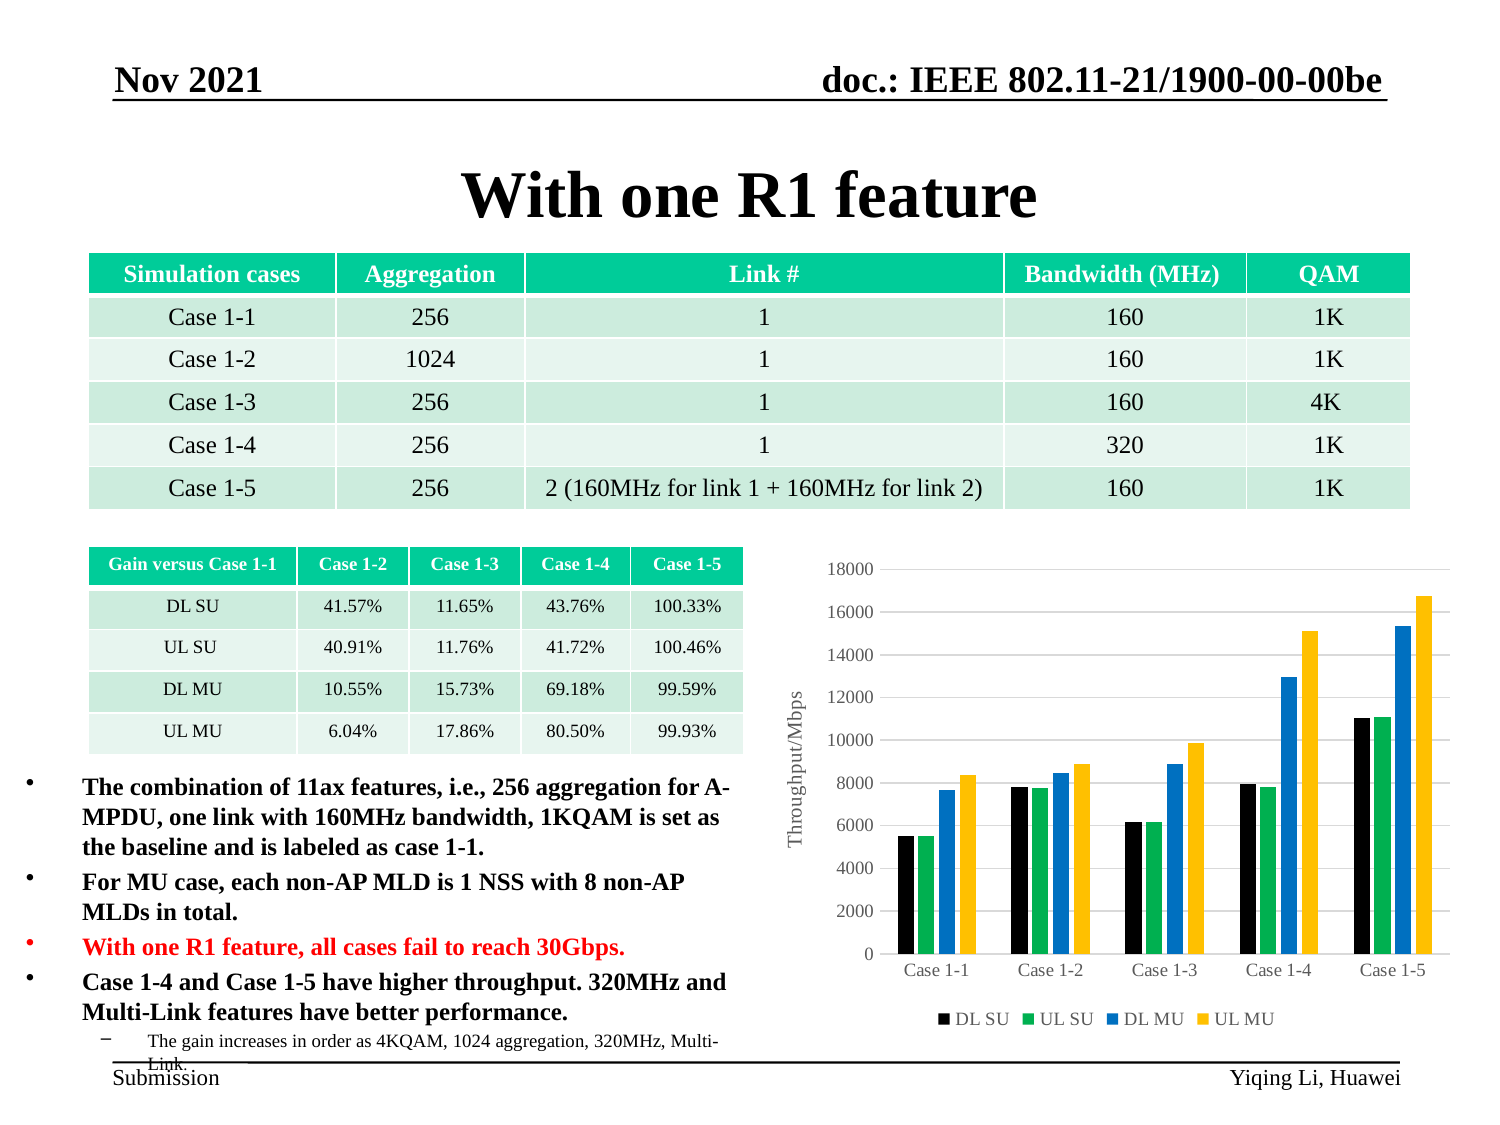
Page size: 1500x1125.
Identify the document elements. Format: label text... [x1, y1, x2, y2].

table_cell 256 [337, 425, 524, 466]
table_cell 15.73% [410, 672, 520, 712]
table_cell 11.65% [410, 591, 520, 629]
table_cell 17.86% [410, 714, 520, 754]
table_header Case 1-5 [631, 547, 743, 585]
title With one R1 feature [112, 102, 1388, 252]
table_cell 1K [1247, 339, 1410, 380]
table_cell Case 1-3 [89, 382, 335, 423]
chart [749, 548, 1465, 1037]
table_cell 1024 [337, 339, 524, 380]
table_cell 100.46% [631, 630, 743, 670]
table_header Case 1-4 [522, 547, 630, 585]
table_cell 99.59% [631, 672, 743, 712]
table_header Case 1-3 [410, 547, 520, 585]
table_header Bandwidth (MHz) [1005, 253, 1246, 293]
table_cell DL SU [89, 591, 296, 629]
table_cell 11.76% [410, 630, 520, 670]
table_cell 1K [1247, 425, 1410, 466]
table_header Case 1-2 [298, 547, 408, 585]
table_cell 320 [1005, 425, 1246, 466]
table_cell 4K [1247, 382, 1410, 423]
table_cell 1 [526, 382, 1003, 423]
table_cell 1 [526, 425, 1003, 466]
table_cell 100.33% [631, 591, 743, 629]
table_cell 1 [526, 298, 1003, 337]
table_cell 41.57% [298, 591, 408, 629]
table_header Simulation cases [89, 253, 335, 293]
table_cell 160 [1005, 382, 1246, 423]
table_cell 256 [337, 382, 524, 423]
table_cell 6.04% [298, 714, 408, 754]
table_cell 256 [337, 467, 524, 509]
table_cell 99.93% [631, 714, 743, 754]
table_cell Case 1-4 [89, 425, 335, 466]
table_header Aggregation [337, 253, 524, 293]
table_cell 10.55% [298, 672, 408, 712]
table_cell 256 [337, 298, 524, 337]
table_cell 160 [1005, 298, 1246, 337]
table_header Link # [526, 253, 1003, 293]
table_cell 40.91% [298, 630, 408, 670]
footer Yiqing Li, Huawei [1227, 1061, 1402, 1091]
table_cell 80.50% [522, 714, 630, 754]
table_cell 1 [526, 339, 1003, 380]
table_cell 160 [1005, 339, 1246, 380]
table_cell 43.76% [522, 591, 630, 629]
table_cell 160 [1005, 467, 1246, 509]
table_cell 2 (160MHz for link 1 + 160MHz for link 2) [526, 467, 1003, 509]
table_cell Case 1-2 [89, 339, 335, 380]
table_header Gain versus Case 1-1 [89, 547, 296, 585]
table_cell DL MU [89, 672, 296, 712]
list The combination of 11ax features, i.e., 256 aggregation for A-MPDU, one link with 160MHz bandwidth, 1KQAM is set as the baseline and is labeled as case 1-1. For MU case, each non-AP MLD is 1 NSS with 8 non-AP MLDs in total. With one R1 feature, all cases fail to reach 30Gbps. Case 1-4 and Case 1-5 have higher throughput. 320MHz and Multi-Link features have better performance. The gain increases in order as 4KQAM, 1024 aggregation, 320MHz, Multi-Link. [10, 762, 744, 986]
table_cell 1K [1247, 467, 1410, 509]
table_header QAM [1247, 253, 1410, 293]
table_cell Case 1-1 [89, 298, 335, 337]
table_cell UL SU [89, 630, 296, 670]
table_cell Case 1-5 [89, 467, 335, 509]
table_cell UL MU [89, 714, 296, 754]
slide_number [114, 54, 278, 101]
table_cell 41.72% [522, 630, 630, 670]
table_cell 69.18% [522, 672, 630, 712]
table_cell 1K [1247, 298, 1410, 337]
